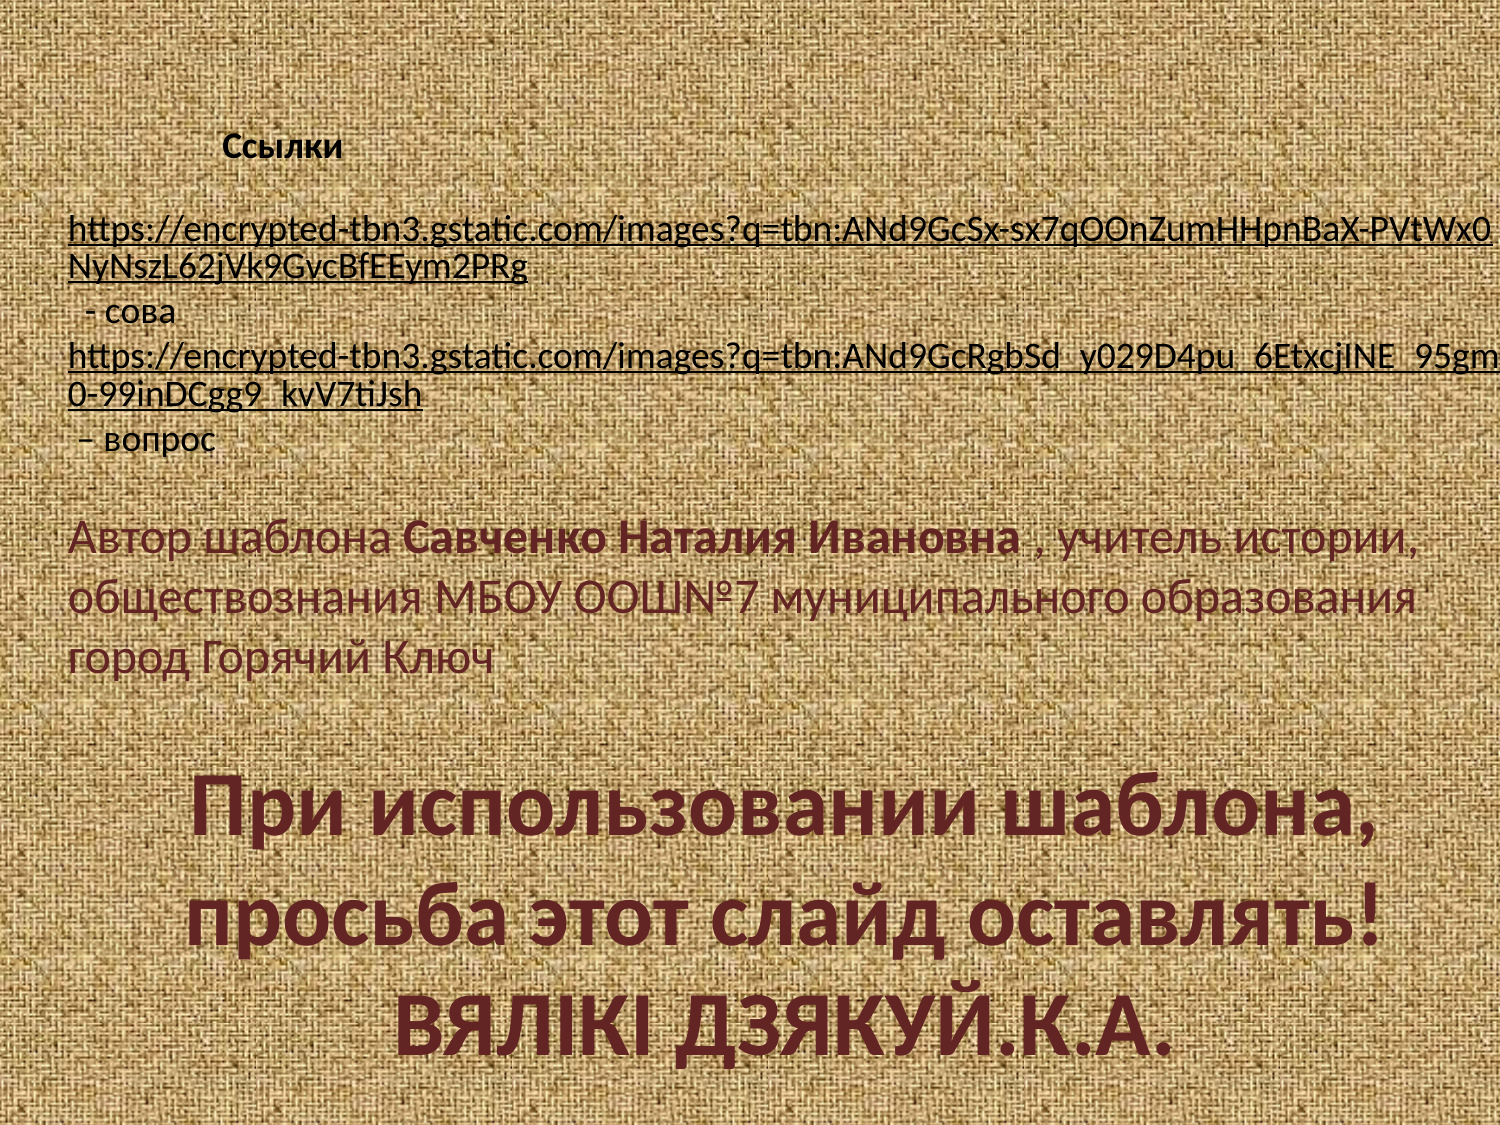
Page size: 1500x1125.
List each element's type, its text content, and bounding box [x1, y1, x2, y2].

text_box https://encrypted-tbn3.gstatic.com/images?q=tbn:ANd9GcSx-sx7qOOnZumHHpnBaX-PVtWx0NyNszL62jVk9GvcBfEEym2PRg - сова https://encrypted-tbn3.gstatic.com/images?q=tbn:ANd9GcRgbSd_y029D4pu_6EtxcjINE_95gm0-99inDCgg9_kvV7tiJsh – вопрос Автор шаблона Савченко Наталия Ивановна , учитель истории, обществознания МБОУ ООШ№7 муниципального образования город Горячий Ключ При использовании шаблона, просьба этот слайд оставлять! ВЯЛІКІ ДЗЯКУЙ.К.А. [53, 196, 1500, 1006]
text_box Ссылки [207, 113, 359, 174]
picture [0, 0, 1500, 1125]
